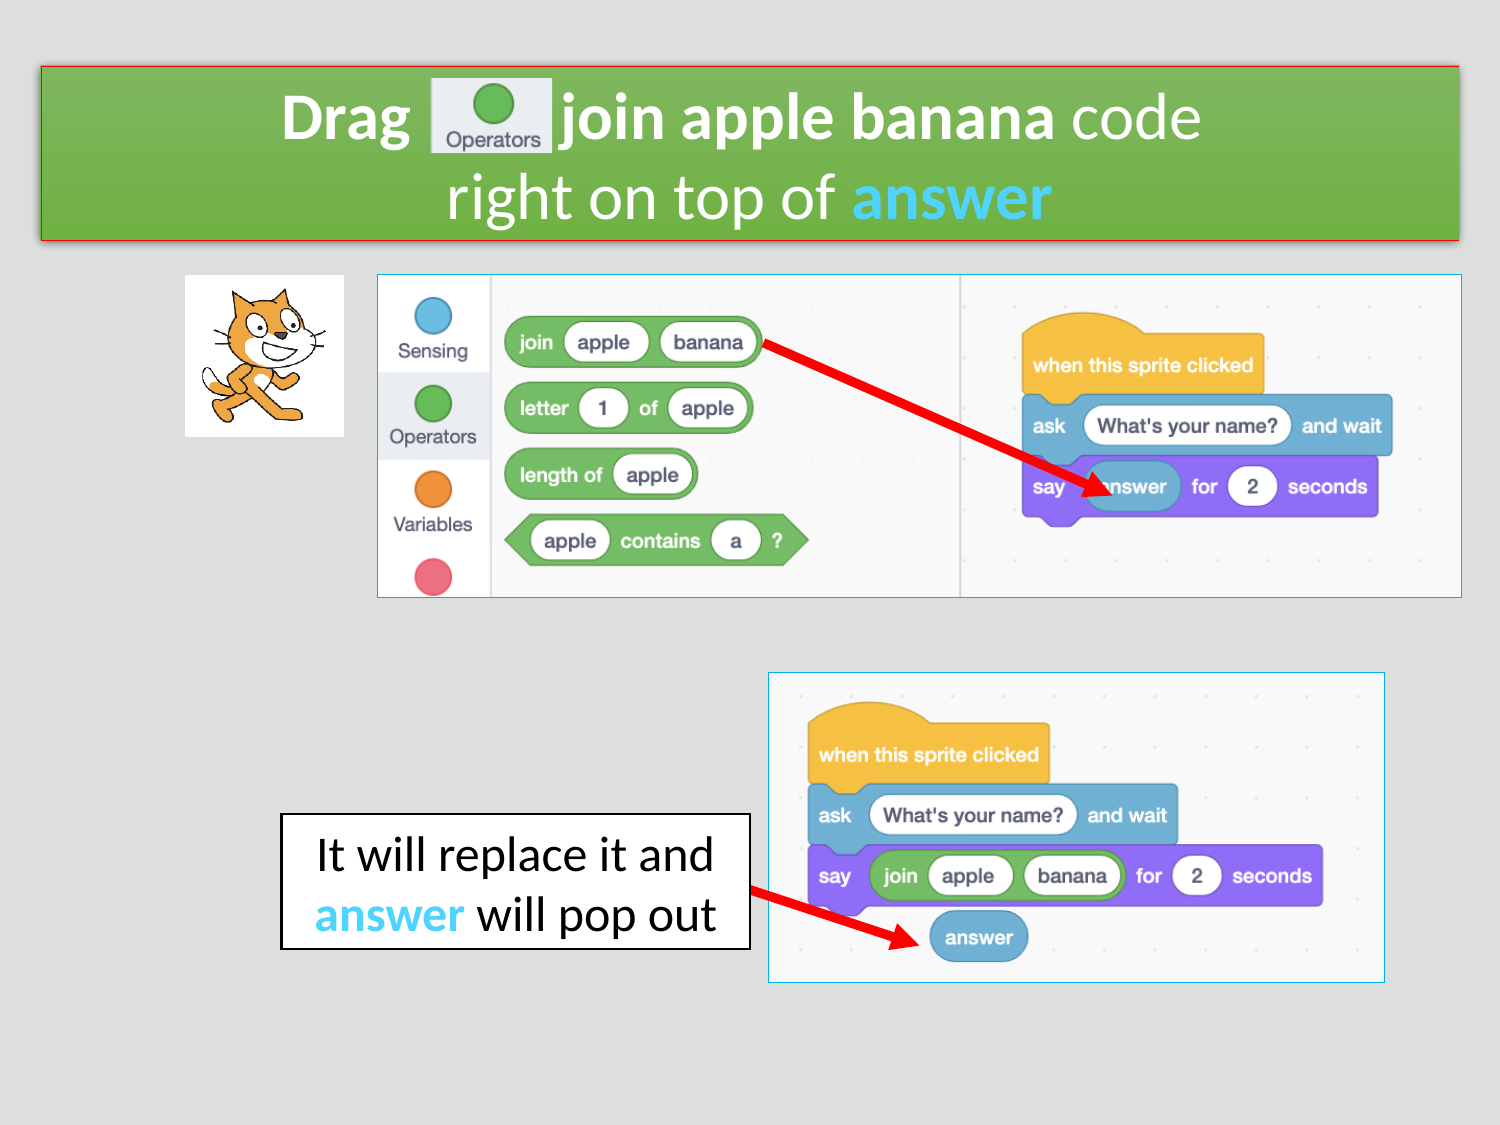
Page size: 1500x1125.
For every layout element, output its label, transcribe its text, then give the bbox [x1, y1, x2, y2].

picture [185, 275, 344, 437]
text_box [763, 342, 1113, 496]
text_box Drag join apple banana code right on top of answer [40, 65, 1460, 241]
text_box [281, 672, 1386, 983]
picture [379, 276, 1460, 596]
picture [430, 77, 553, 153]
